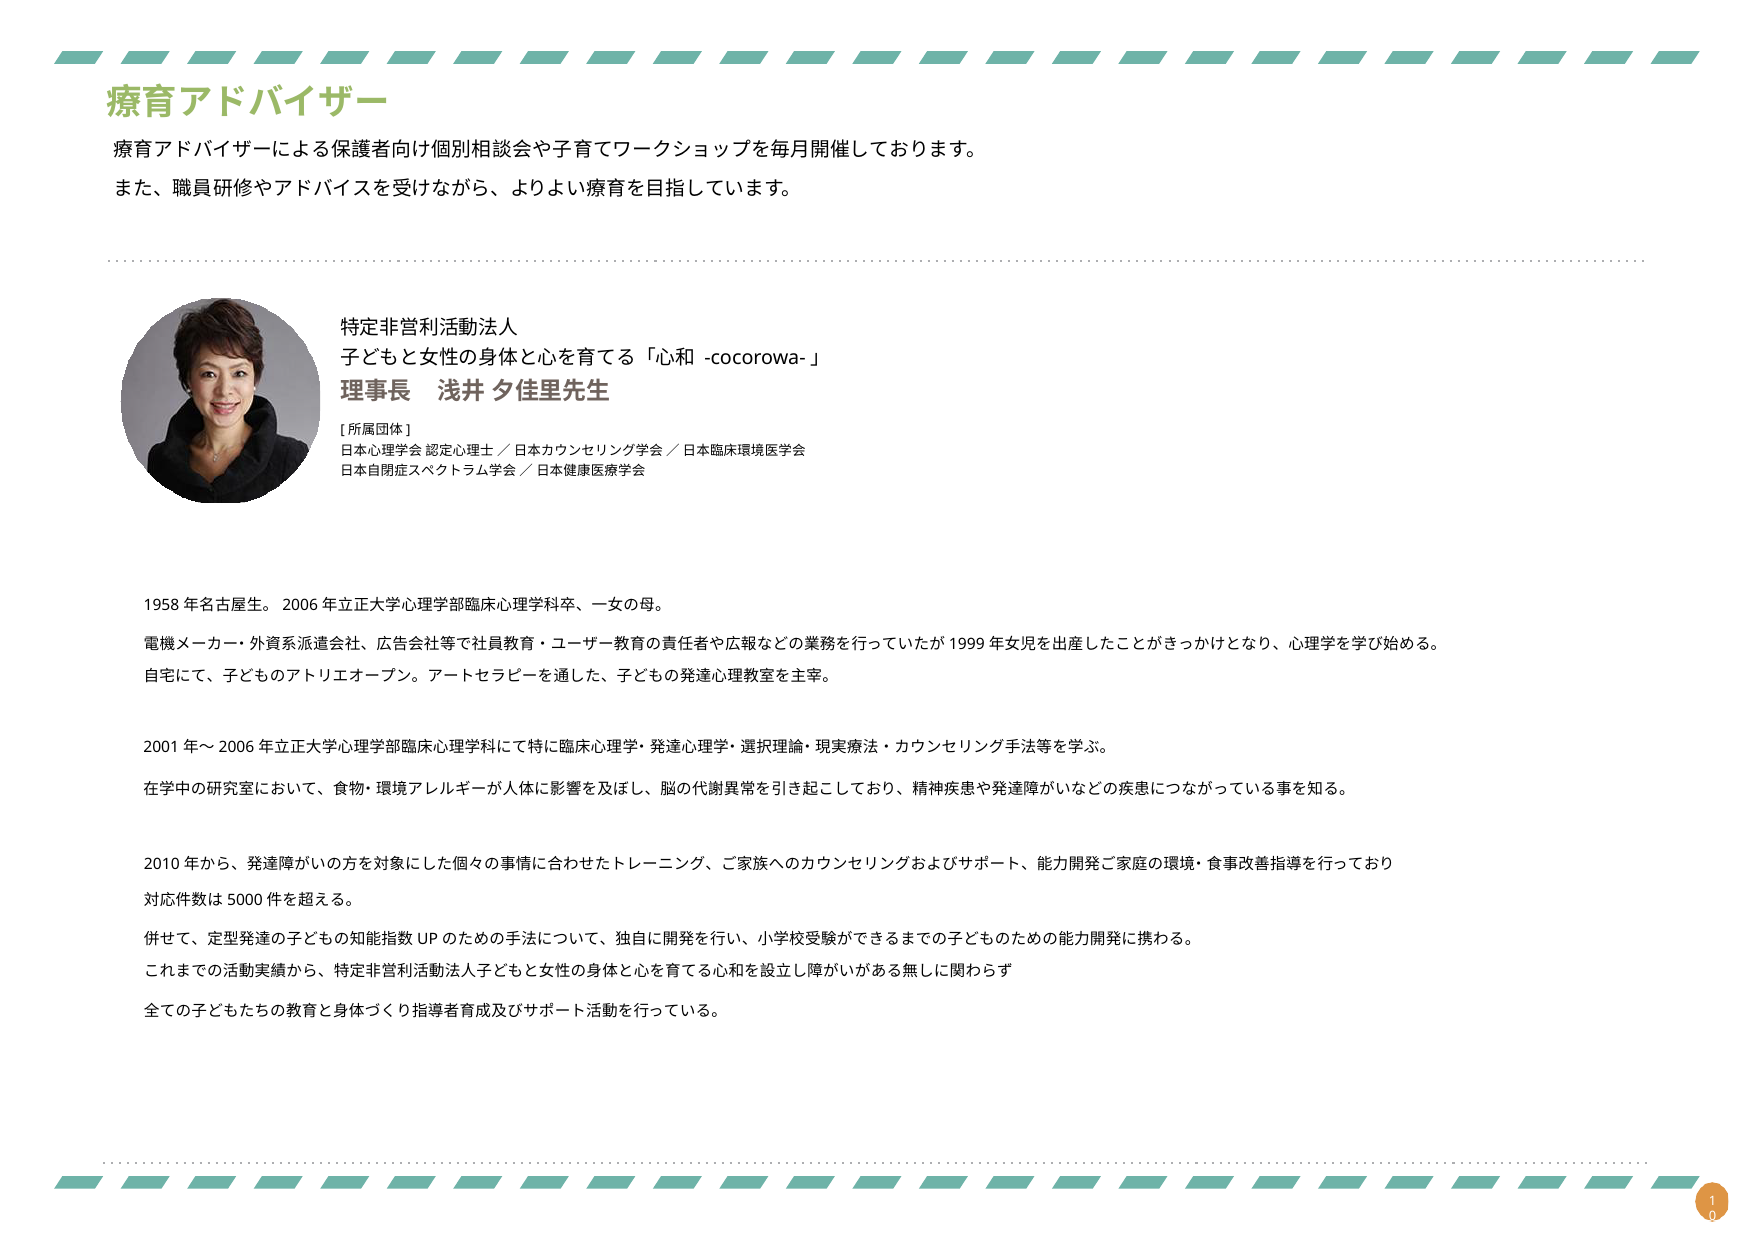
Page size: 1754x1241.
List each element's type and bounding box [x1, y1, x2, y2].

text_box [103, 77, 1651, 1164]
text_box [54, 51, 1700, 1189]
text_box [1695, 1182, 1729, 1222]
